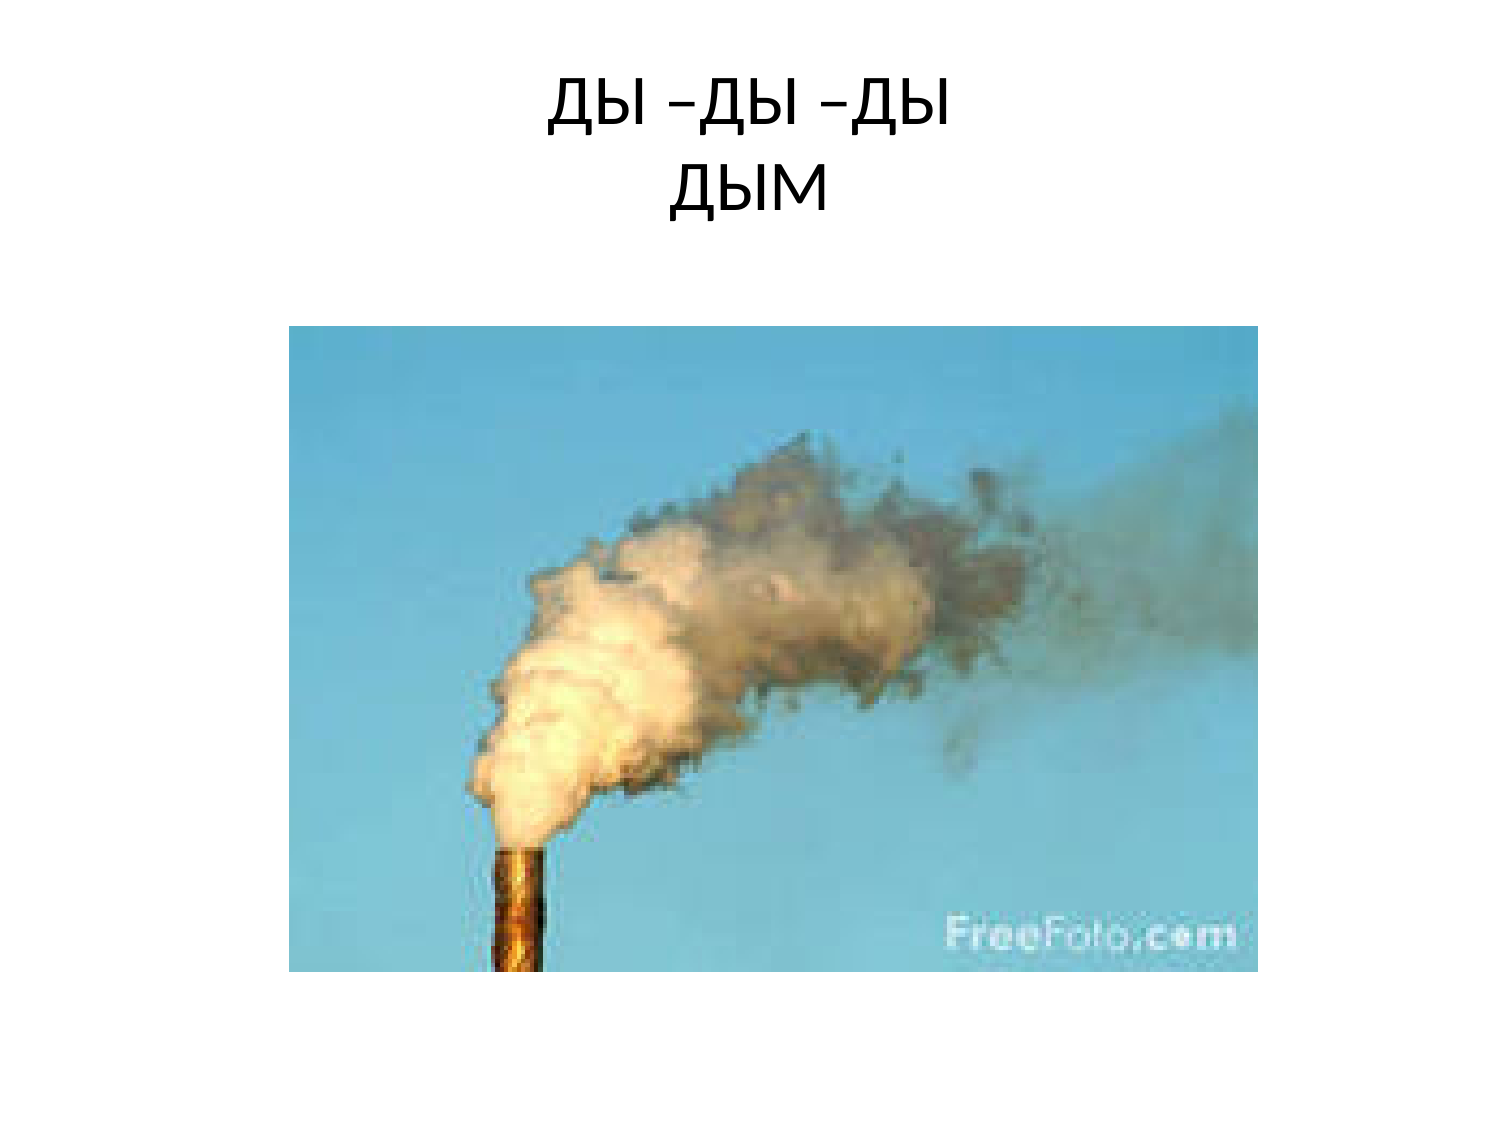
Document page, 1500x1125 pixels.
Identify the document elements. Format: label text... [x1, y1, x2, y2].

title ДЫ –ДЫ –ДЫ ДЫМ [75, 45, 1425, 233]
picture [288, 326, 1259, 973]
